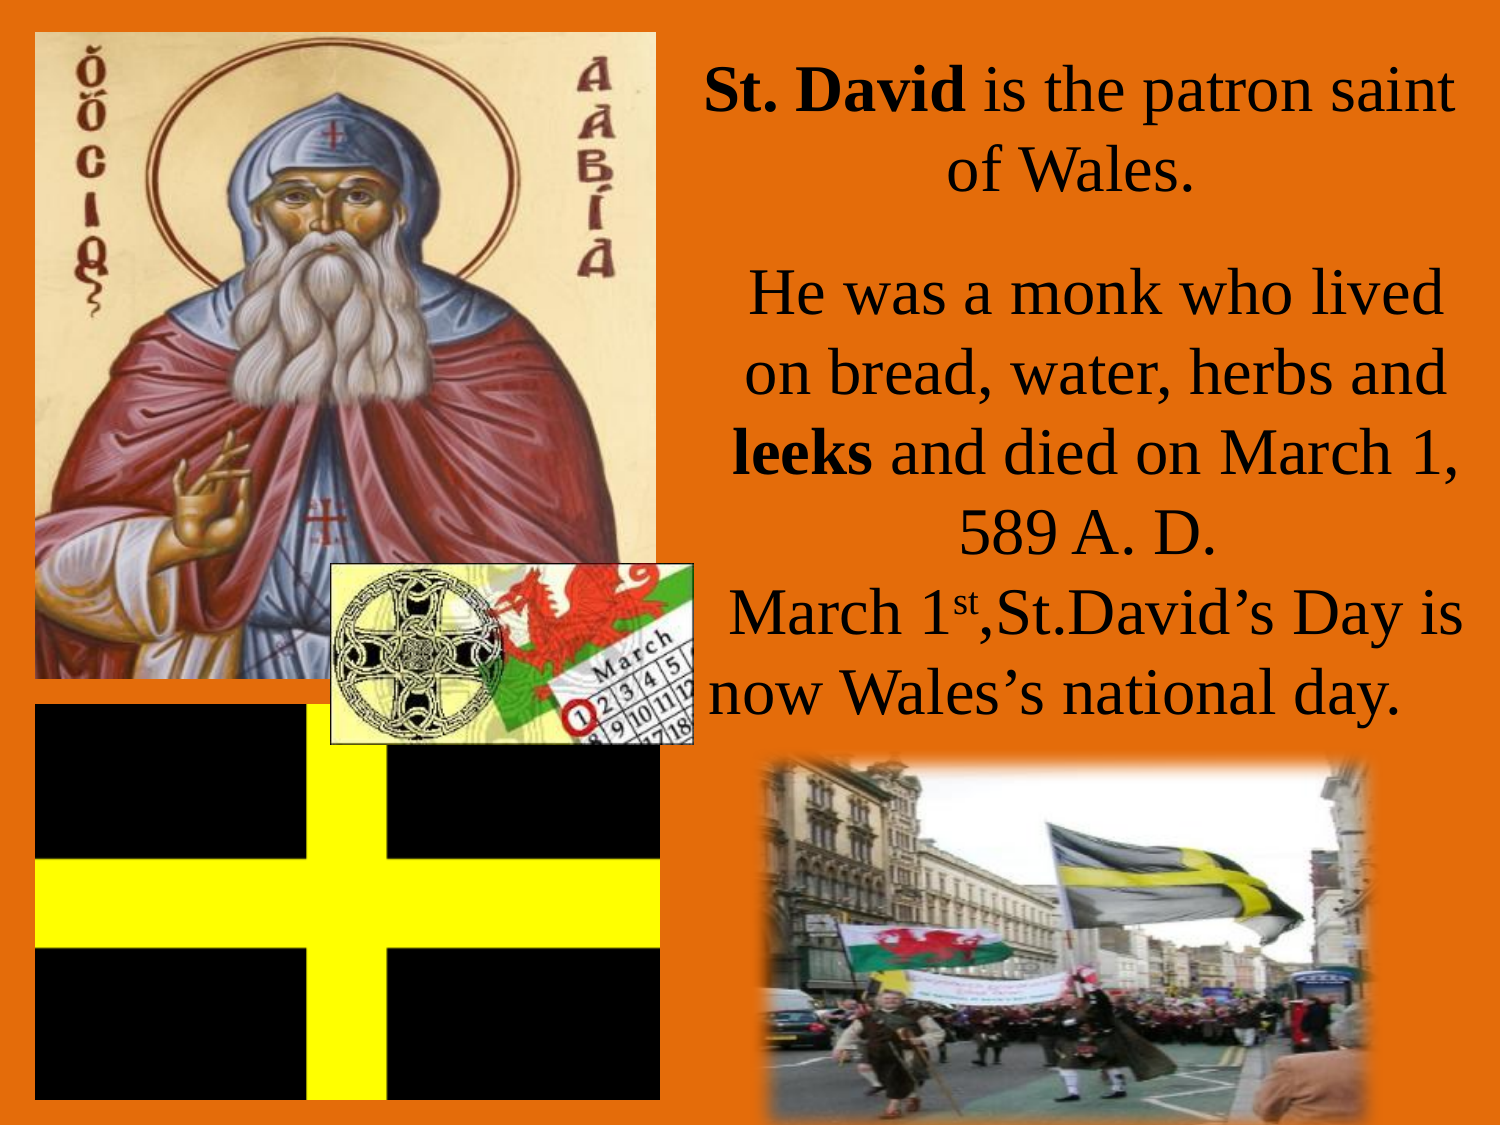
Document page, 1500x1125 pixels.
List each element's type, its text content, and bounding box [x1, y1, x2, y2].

picture [35, 32, 695, 1100]
text_box St. David is the patron saint of Wales. [660, 37, 1500, 225]
text_box He was a monk who lived on bread, water, herbs and leeks and died on March 1, 589 A. D. March 1st,St.David’s Day is now Wales’s national day. [693, 160, 1500, 816]
picture [749, 747, 1383, 1125]
